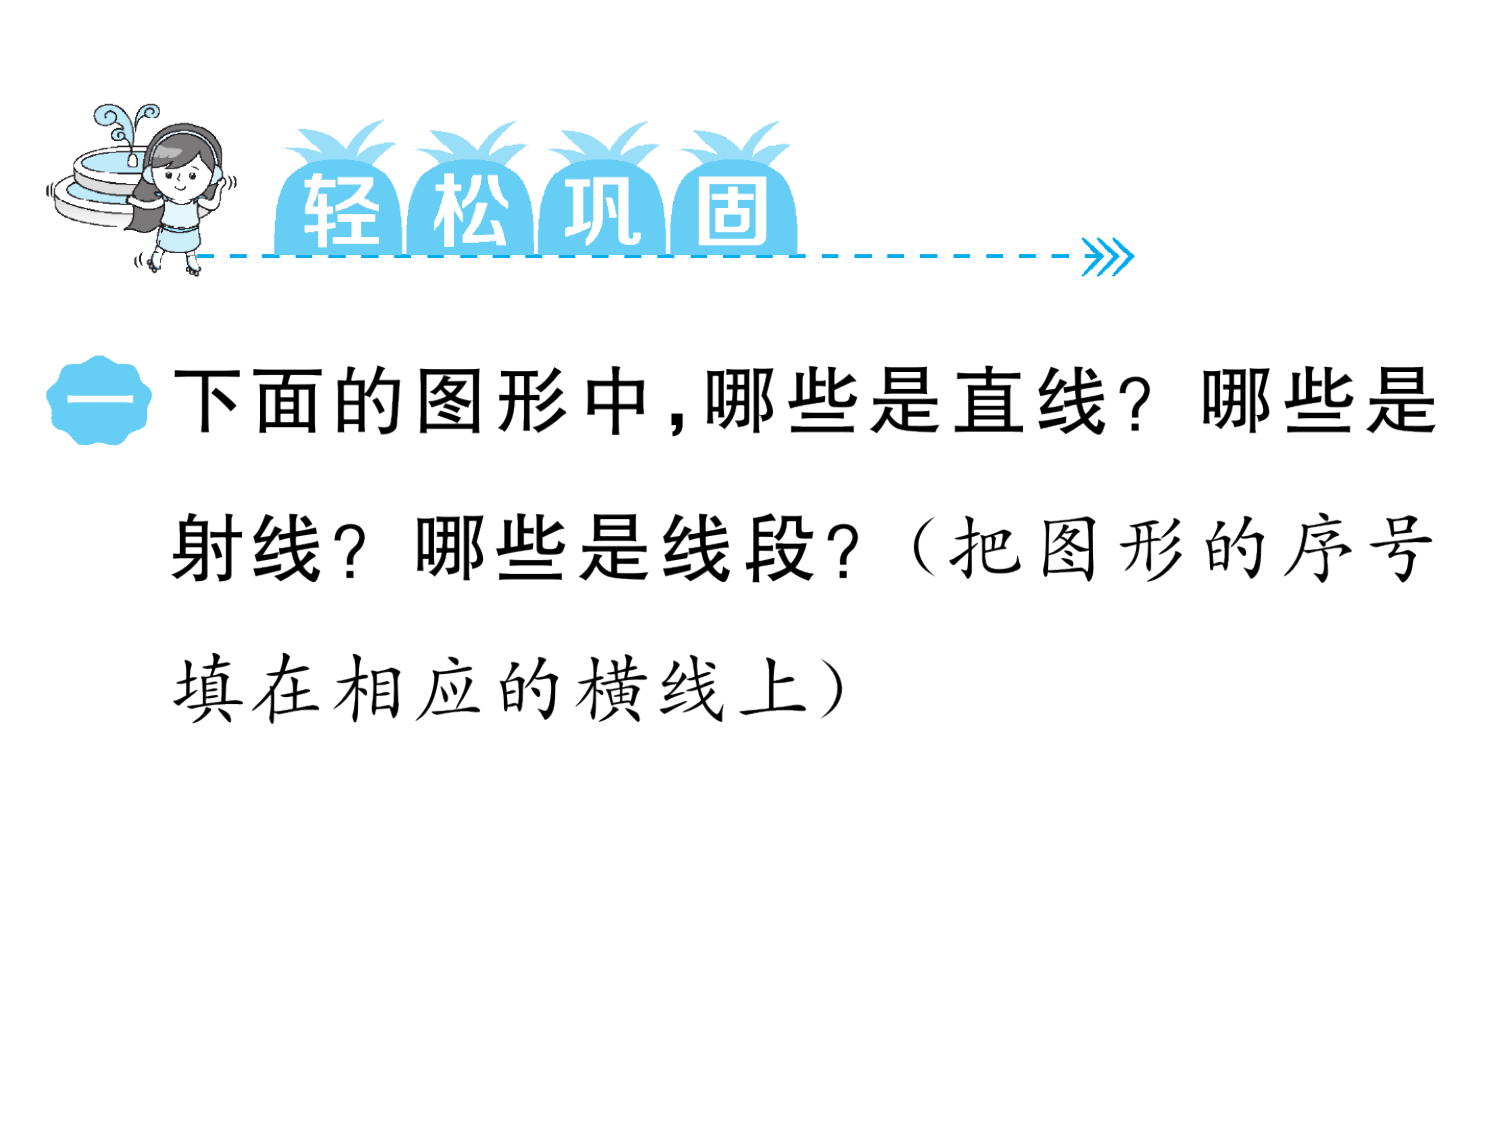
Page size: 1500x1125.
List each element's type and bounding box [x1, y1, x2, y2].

picture [41, 89, 1459, 744]
